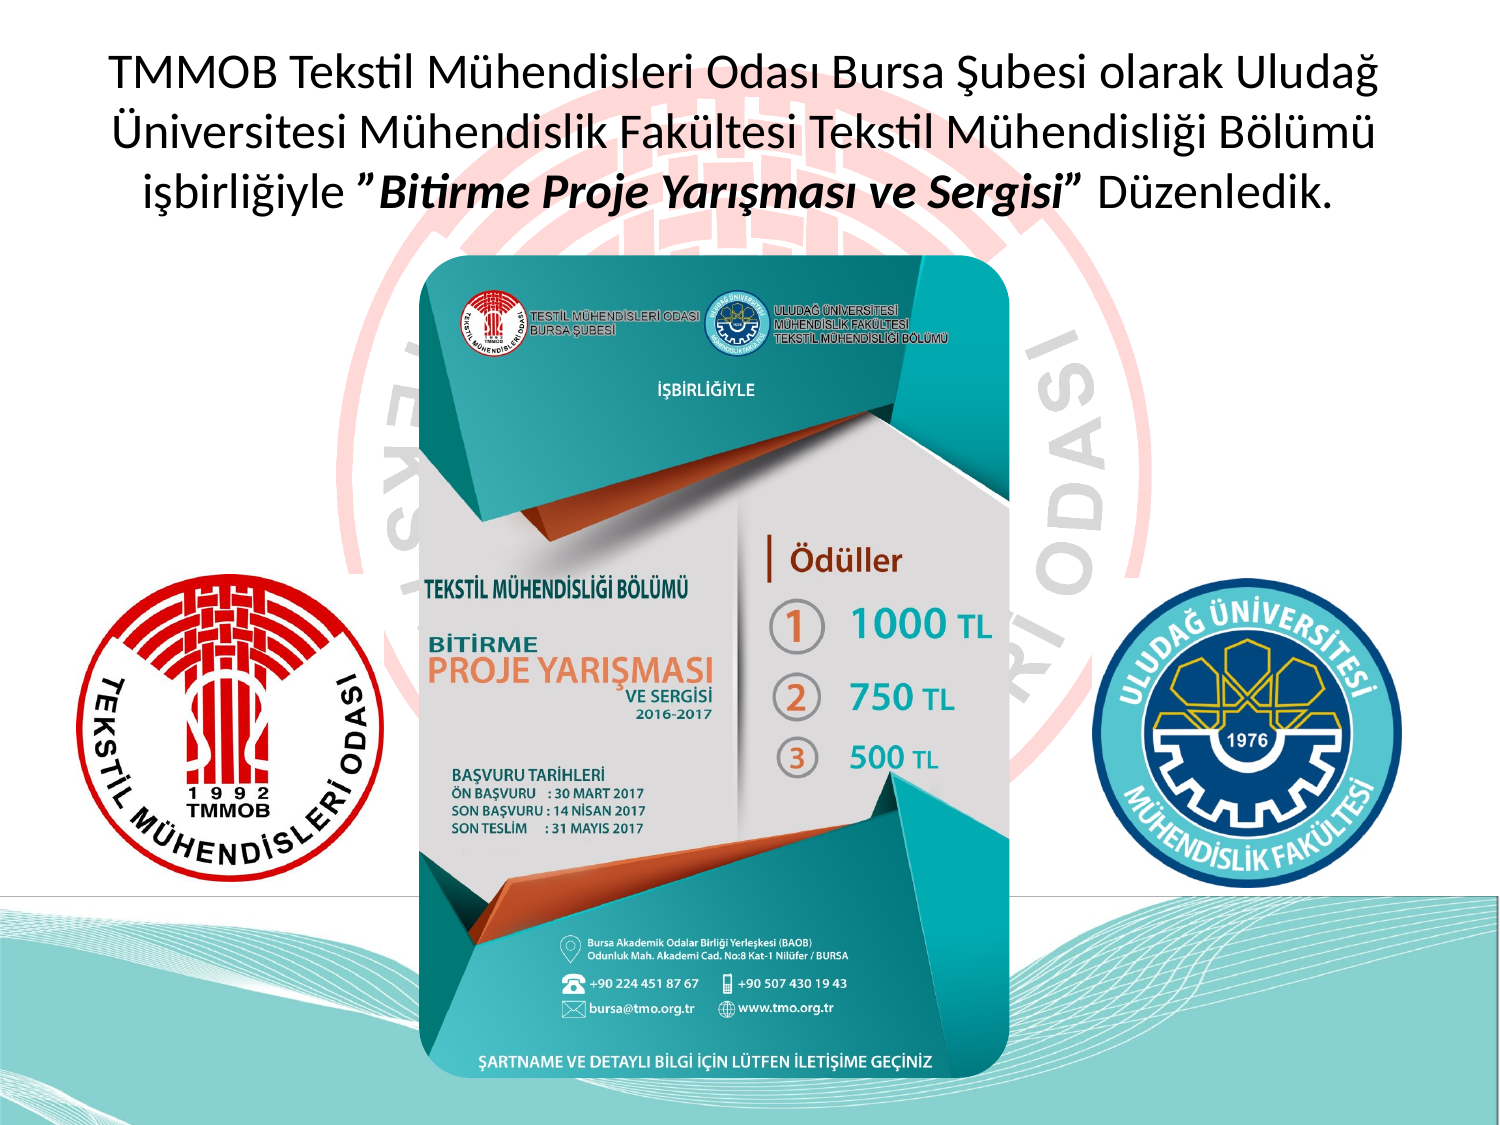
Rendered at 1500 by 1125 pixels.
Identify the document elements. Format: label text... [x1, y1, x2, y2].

picture [0, 66, 1500, 1125]
text_box TMMOB Tekstil Mühendisleri Odası Bursa Şubesi olarak Uludağ Üniversitesi Mühendislik Fakültesi Tekstil Mühendisliği Bölümü işbirliğiyle ”Bitirme Proje Yarışması ve Sergisi” Düzenledik. [0, 30, 1494, 226]
